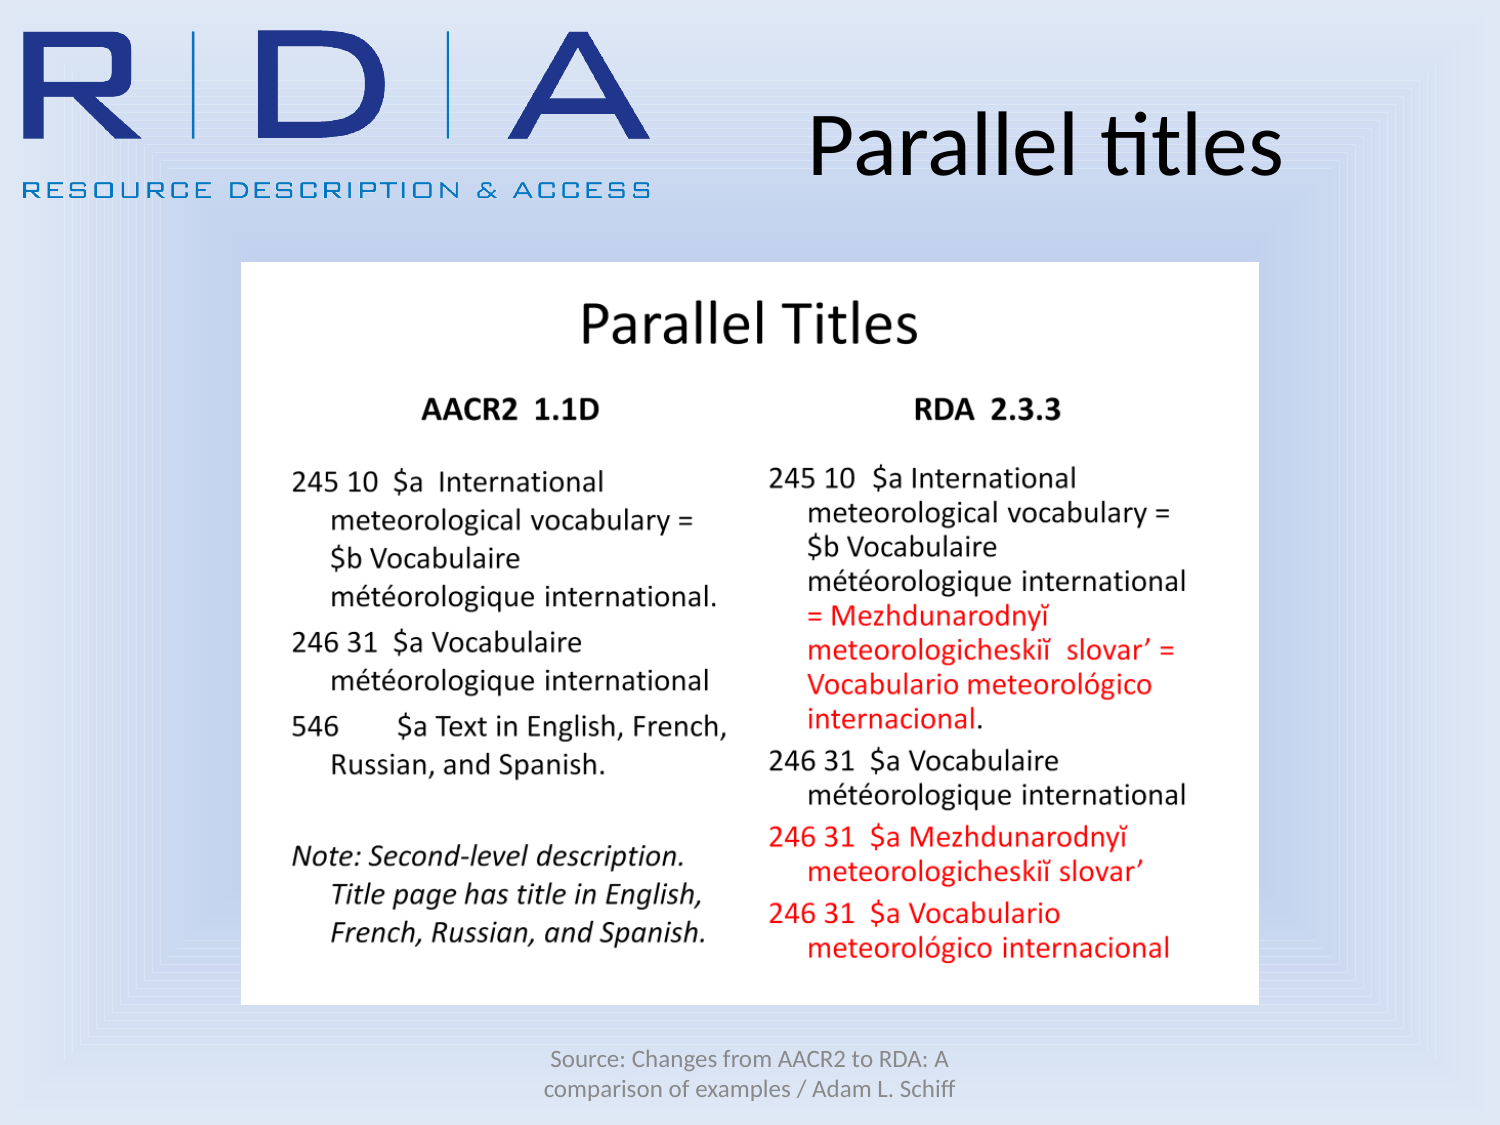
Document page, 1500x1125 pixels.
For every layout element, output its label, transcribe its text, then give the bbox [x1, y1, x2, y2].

text_box Parallel titles [667, 45, 1425, 233]
text_box Source: Changes from AACR2 to RDA: A comparison of examples / Adam L. Schiff [512, 1042, 988, 1103]
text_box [240, 262, 1259, 1005]
picture [23, 23, 650, 198]
